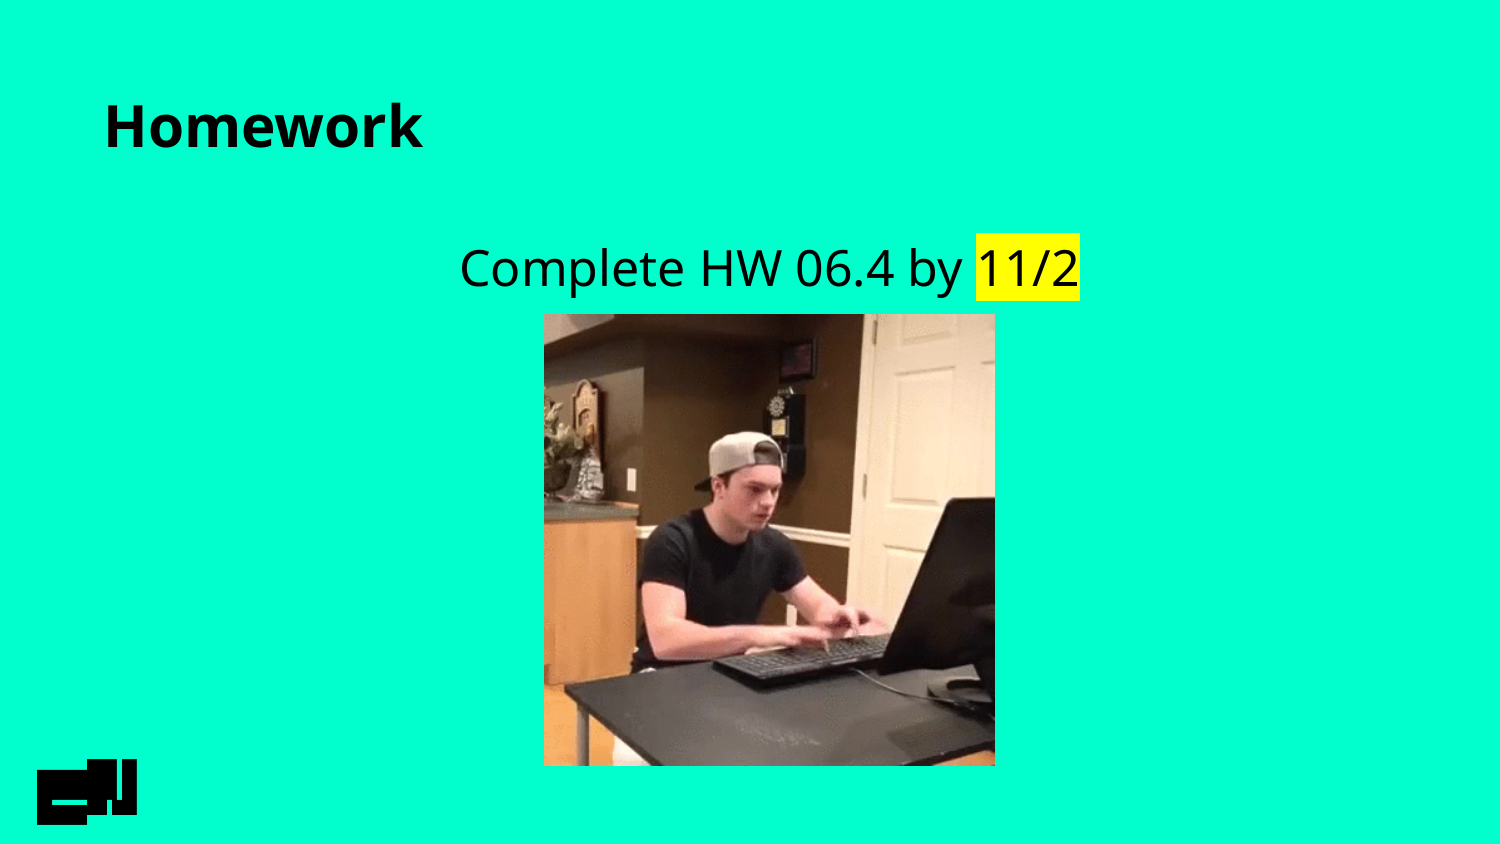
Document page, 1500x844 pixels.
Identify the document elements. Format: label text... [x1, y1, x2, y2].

picture [543, 314, 996, 766]
list Complete HW 06.4 by 11/2 [88, 221, 1451, 750]
picture [37, 759, 137, 825]
title Homework [88, 74, 1487, 169]
